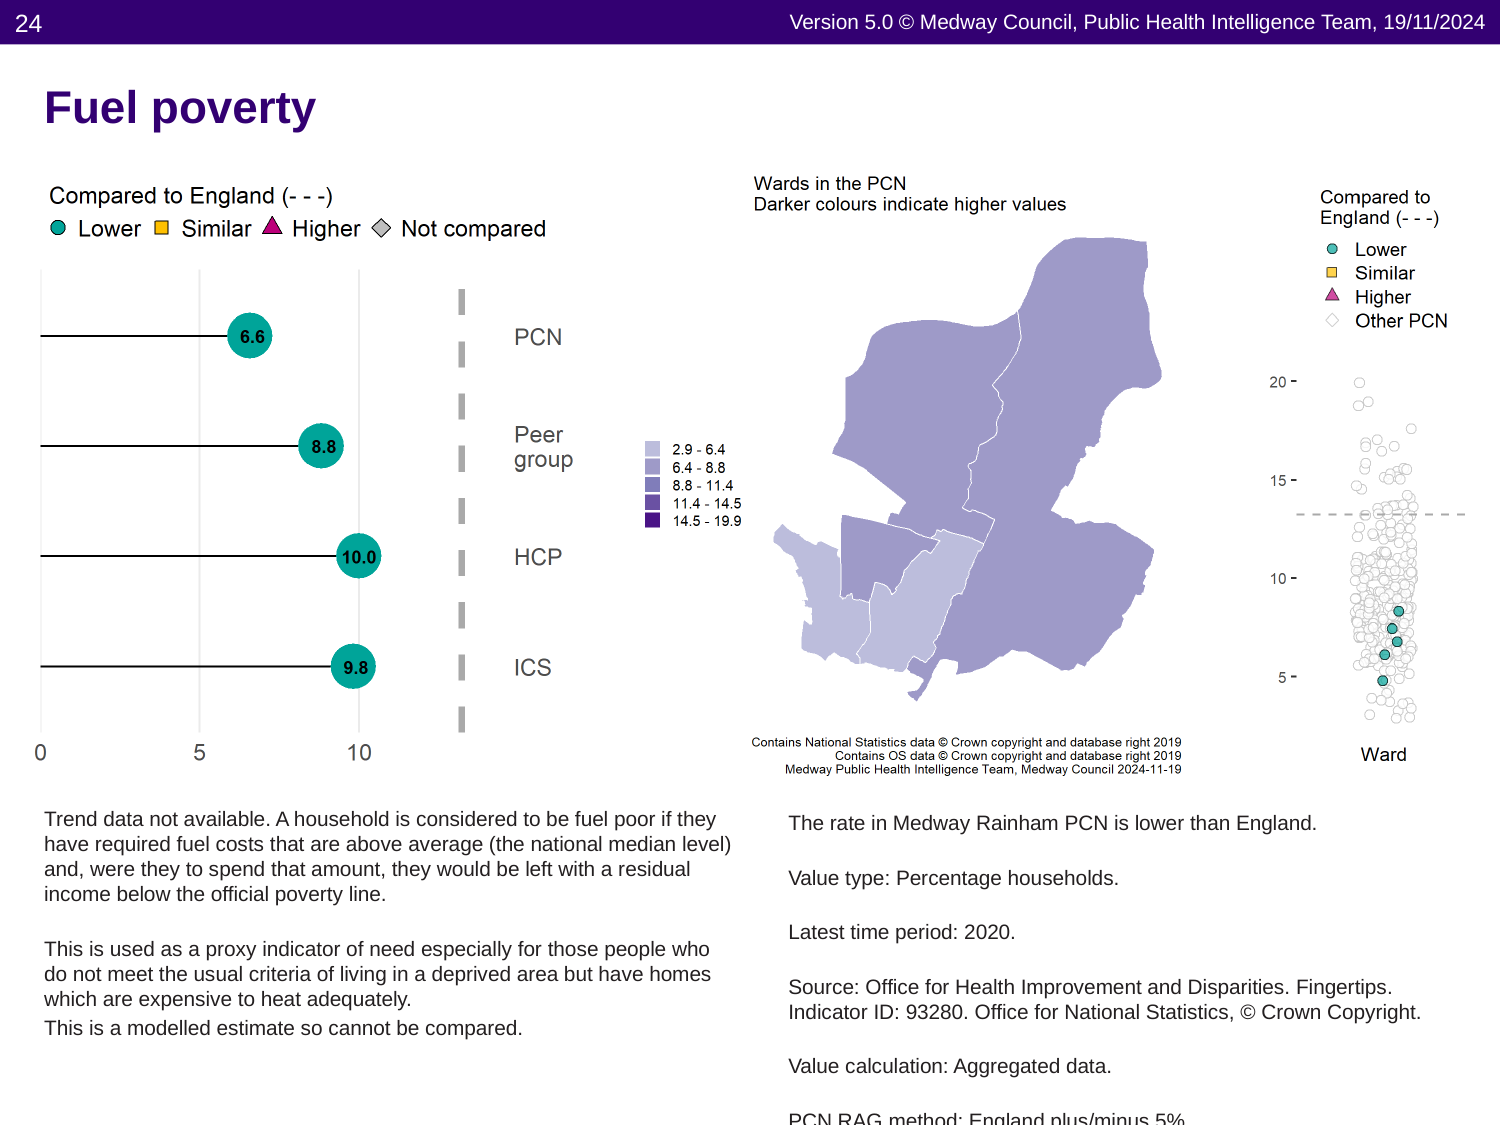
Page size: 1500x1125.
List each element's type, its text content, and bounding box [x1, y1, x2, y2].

list Version 5.0 © Medway Council, Public Health Intelligence Team, 19/11/2024 [419, 0, 1500, 43]
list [1233, 164, 1483, 776]
title Fuel poverty [29, 70, 1471, 138]
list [605, 164, 1221, 776]
list Trend data not available. A household is considered to be fuel poor if they have required fuel costs that are above average (the national median level) and, were they to spend that amount, they would be left with a residual income below the official poverty line. This is used as a proxy indicator of need especially for those people who do not meet the usual criteria of living in a deprived area but have homes which are expensive to heat adequately. This is a modelled estimate so cannot be compared. [29, 798, 750, 1106]
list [29, 164, 585, 776]
list 24 [0, 0, 95, 95]
list The rate in Medway Rainham PCN is lower than England. Value type: Percentage households. Latest time period: 2020. Source: Office for Health Improvement and Disparities. Fingertips. Indicator ID: 93280. Office for National Statistics, © Crown Copyright. Value calculation: Aggregated data. PCN RAG method: England plus/minus 5%. Small area type: Ward. [773, 802, 1483, 1106]
